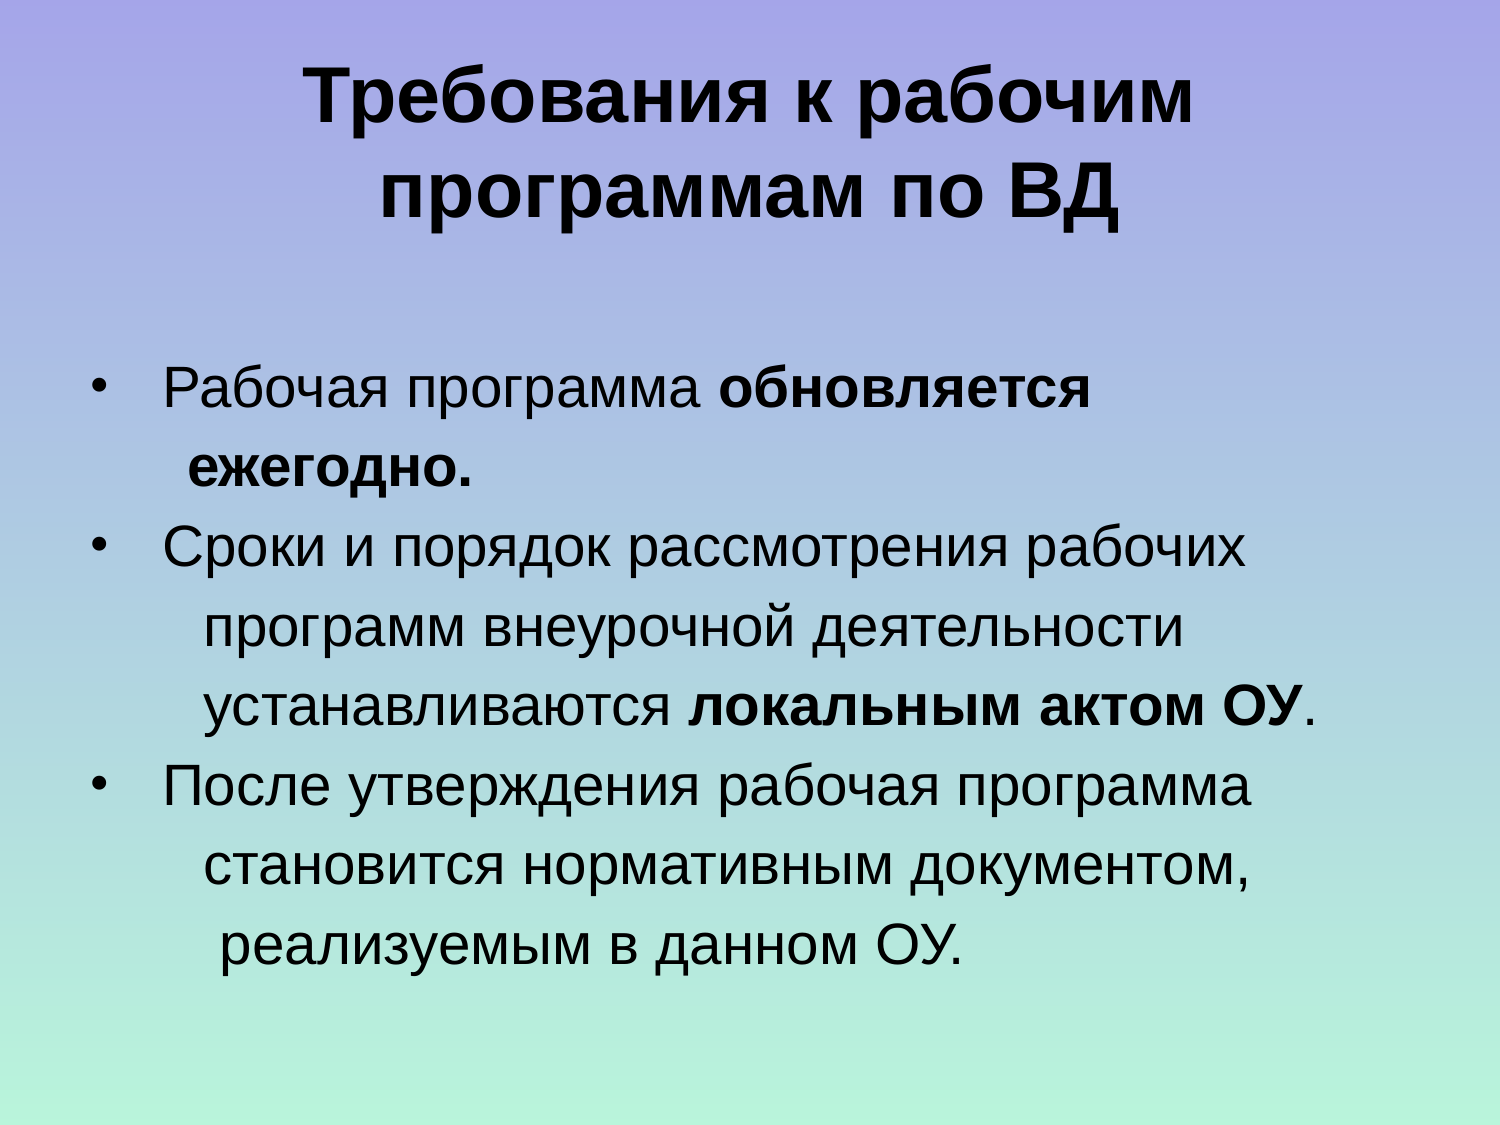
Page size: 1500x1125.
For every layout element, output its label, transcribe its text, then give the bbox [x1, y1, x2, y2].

list Рабочая программа обновляется ежегодно. Сроки и порядок рассмотрения рабочих программ внеурочной деятельности устанавливаются локальным актом ОУ. После утверждения рабочая программа становится нормативным документом, реализуемым в данном ОУ. [74, 262, 1425, 1005]
title Требования к рабочим программам по ВД [74, 20, 1425, 257]
